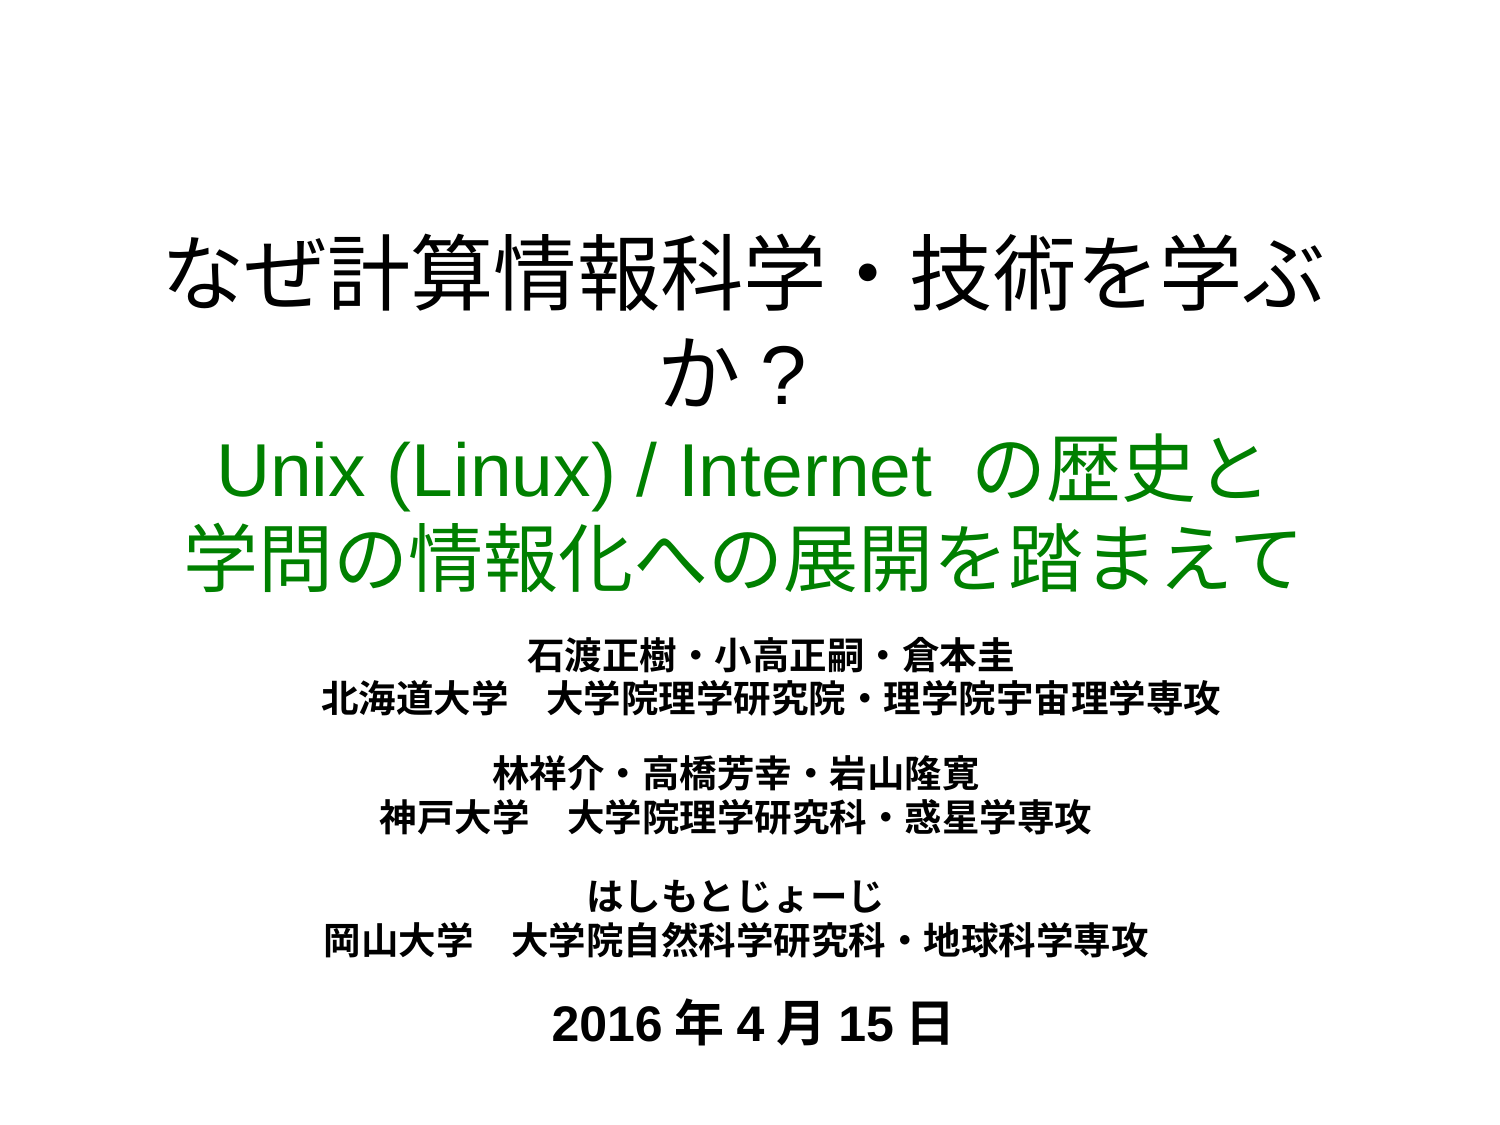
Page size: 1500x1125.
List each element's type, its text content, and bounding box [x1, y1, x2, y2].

title なぜ計算情報科学・技術を学ぶか? Unix (Linux) / Internet の歴史と 学問の情報化への展開を踏まえて [100, 231, 1388, 591]
text_box 石渡正樹・小高正嗣・倉本圭 北海道大学 大学院理学研究院・理学院宇宙理学専攻 [246, 633, 1296, 774]
text_box 2016年4月15日 [536, 996, 971, 1059]
subtitle 林祥介・高橋芳幸・岩山隆寛 神戸大学 大学院理学研究科・惑星学専攻 はしもとじょーじ 岡山大学 大学院自然科学研究科・地球科学専攻 [210, 751, 1261, 881]
